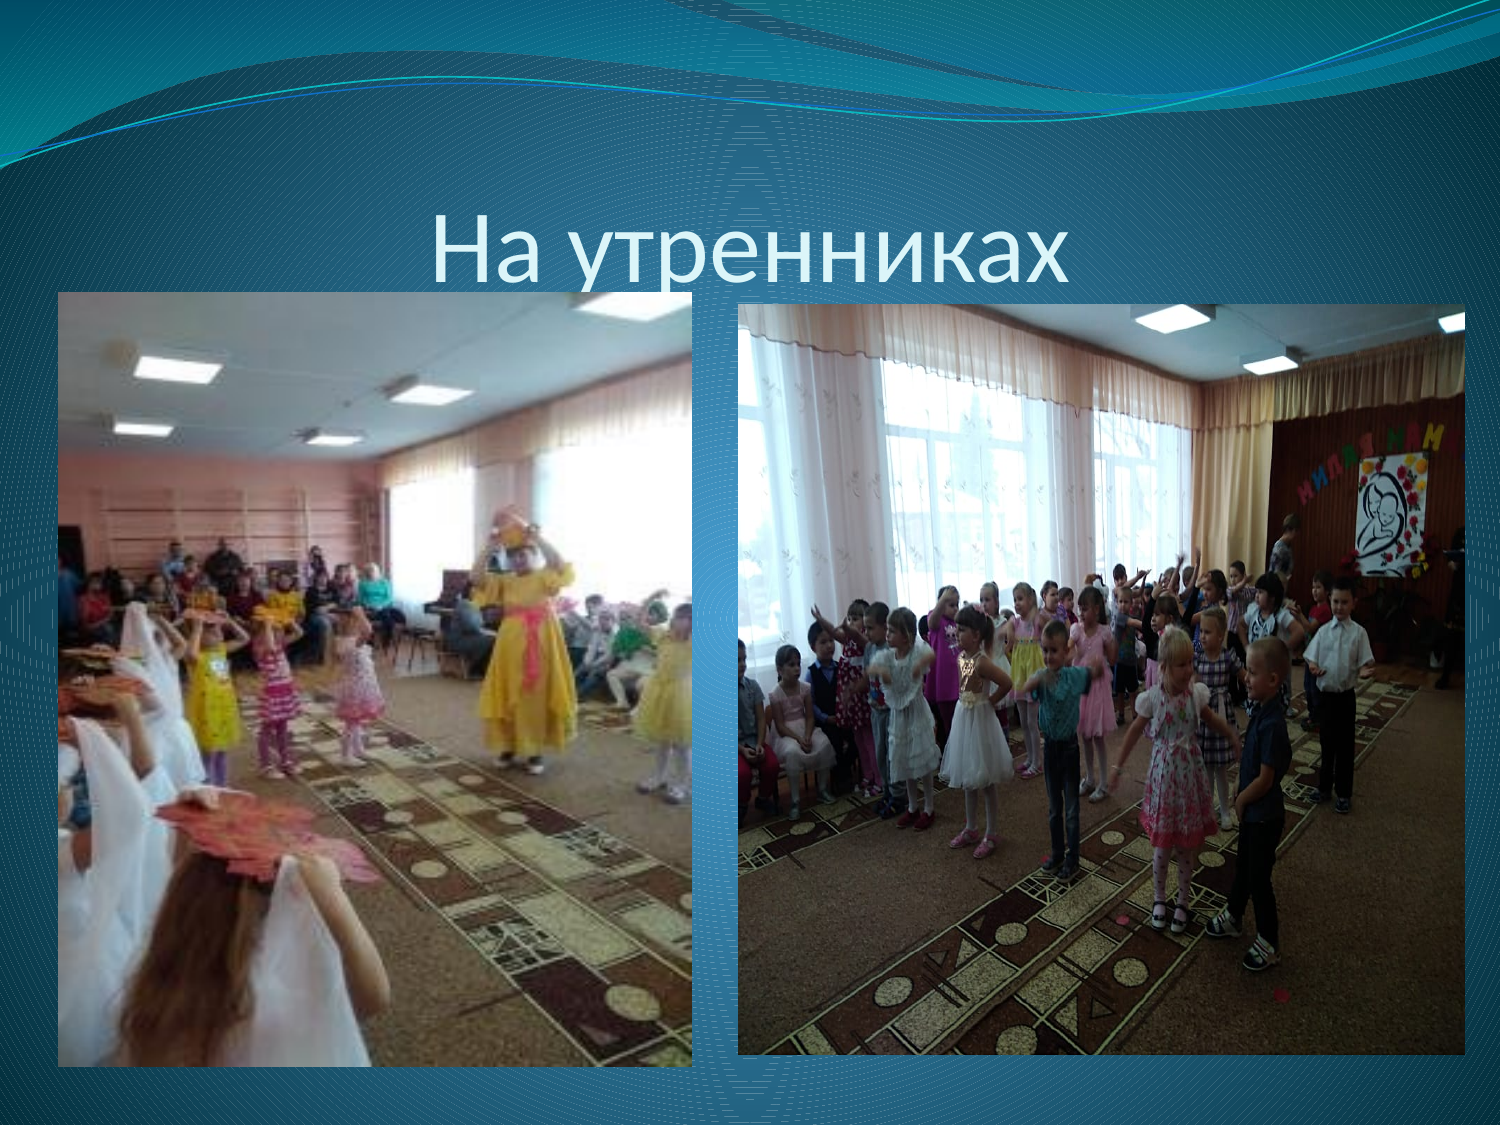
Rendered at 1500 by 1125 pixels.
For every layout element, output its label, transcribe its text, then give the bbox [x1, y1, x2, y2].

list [58, 292, 692, 1067]
title На утренниках [75, 115, 1425, 303]
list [738, 304, 1466, 1055]
